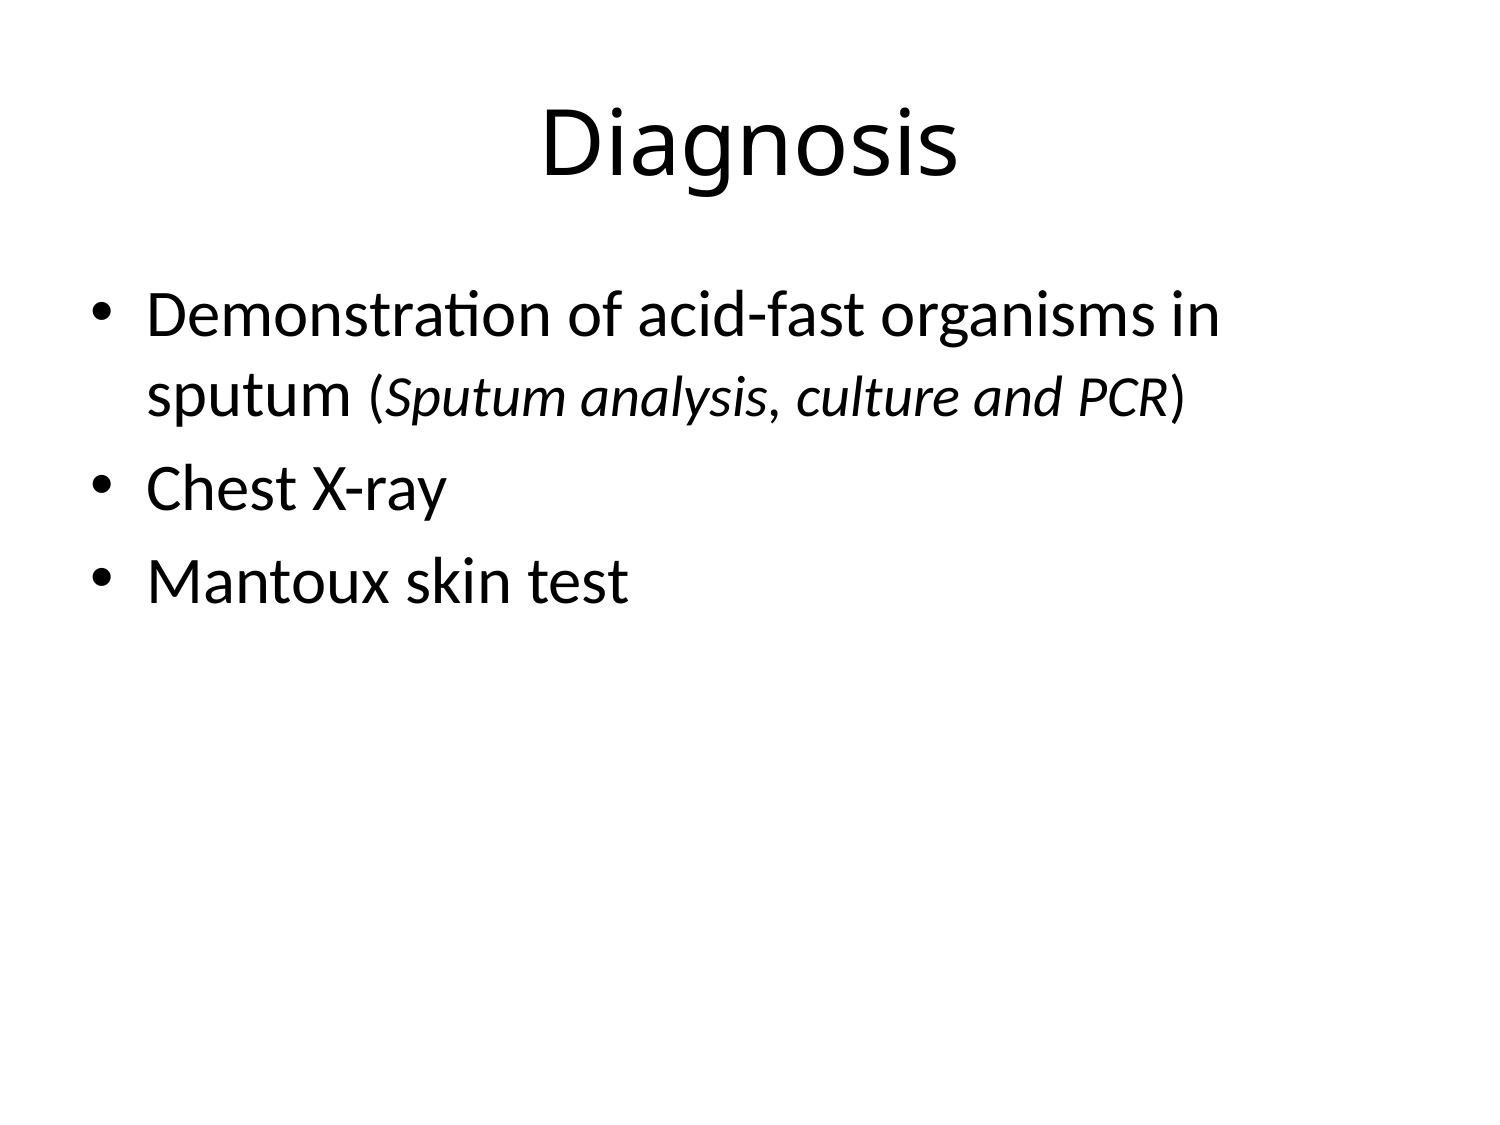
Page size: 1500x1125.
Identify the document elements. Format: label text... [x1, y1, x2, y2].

title Diagnosis [75, 45, 1425, 233]
list Demonstration of acid-fast organisms in sputum (Sputum analysis, culture and PCR) Chest X-ray Mantoux skin test [75, 262, 1425, 1005]
